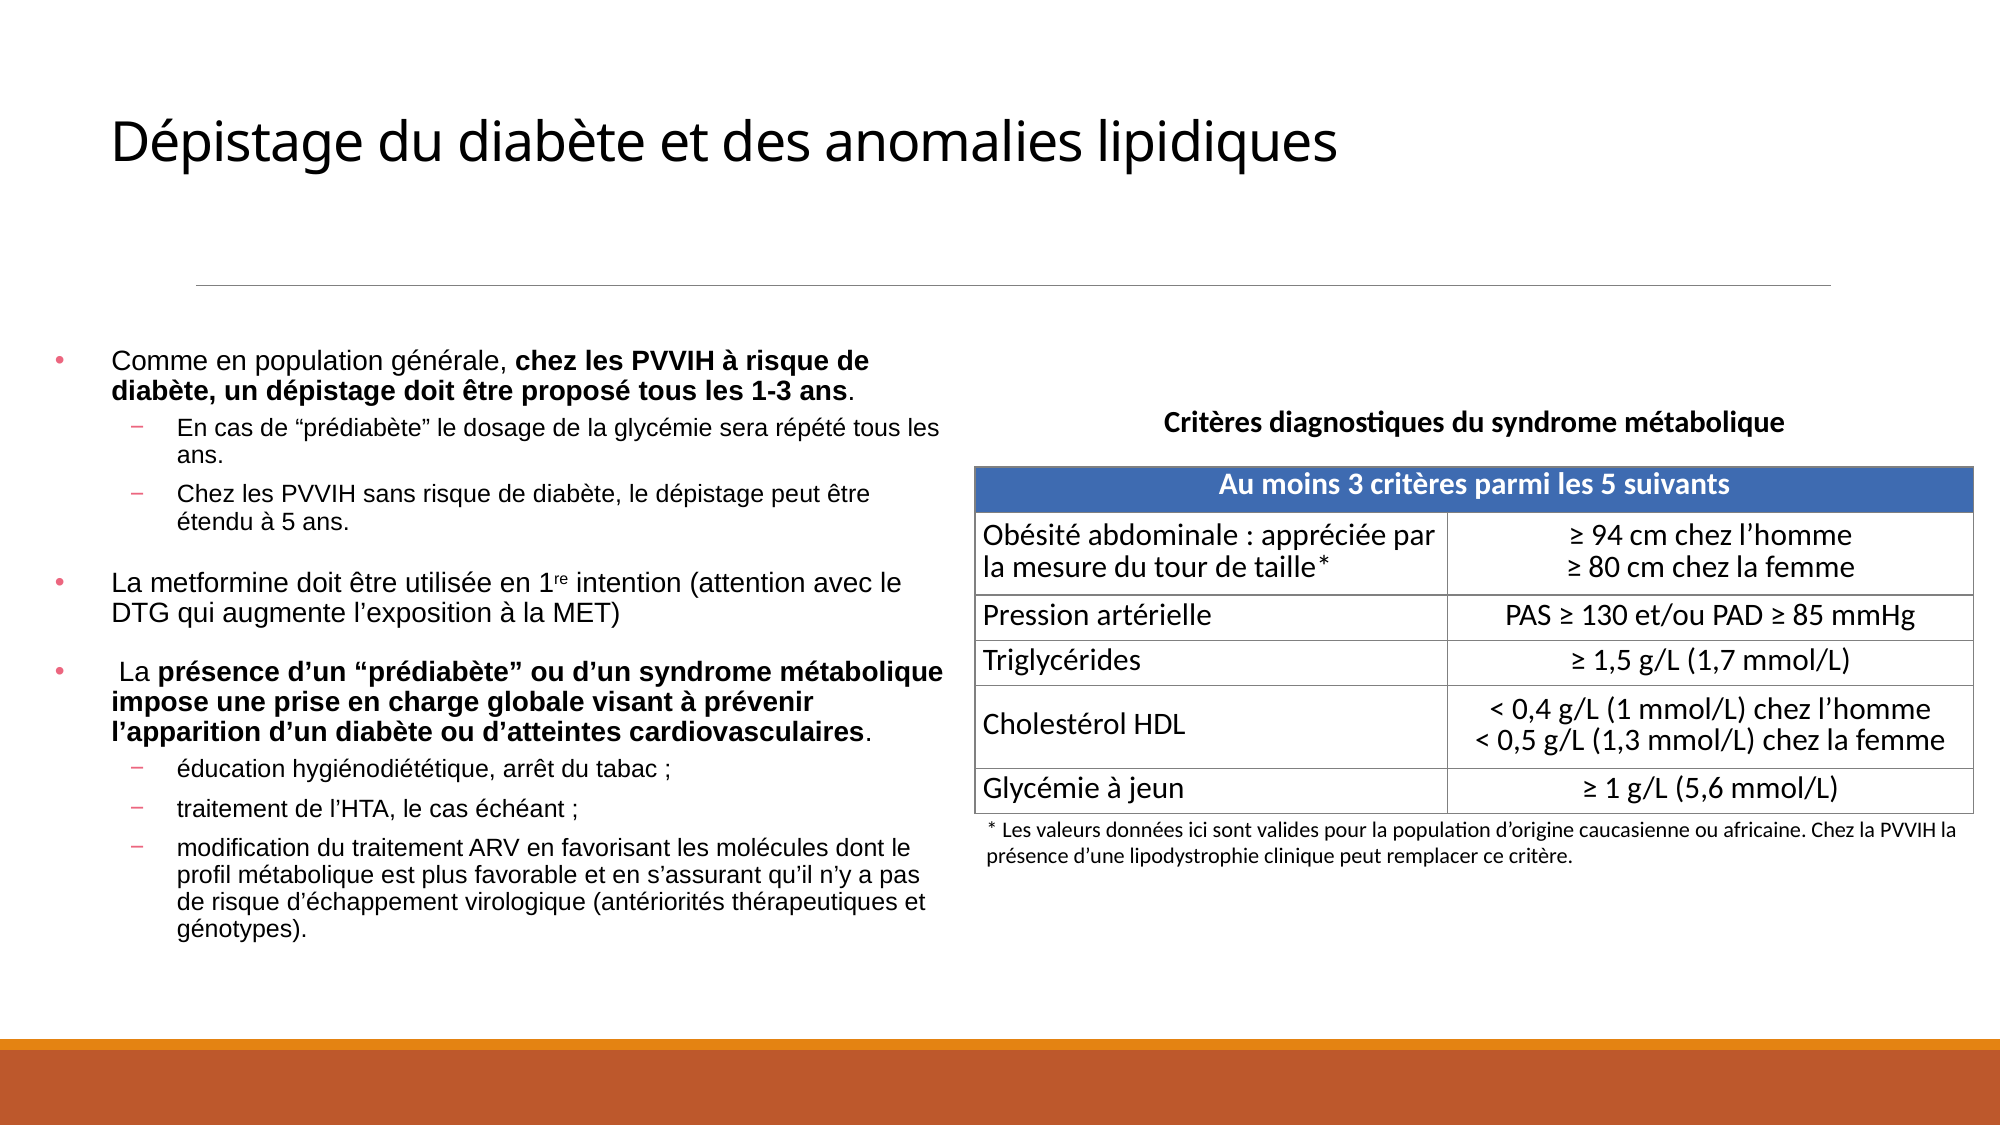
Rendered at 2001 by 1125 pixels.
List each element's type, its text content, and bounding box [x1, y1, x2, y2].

title Dépistage du diabète et des anomalies lipidiques [94, 90, 1928, 200]
table_cell ≥ 1,5 g/L (1,7 mmol/L) [1448, 641, 1973, 685]
table_cell < 0,4 g/L (1 mmol/L) chez l’homme < 0,5 g/L (1,3 mmol/L) chez la femme [1448, 686, 1973, 768]
table_cell Triglycérides [976, 641, 1447, 685]
table_header Au moins 3 critères parmi les 5 suivants [976, 468, 1973, 512]
table_cell Obésité abdominale : appréciée par la mesure du tour de taille* [976, 513, 1447, 594]
text_box Critères diagnostiques du syndrome métabolique [975, 394, 1974, 447]
table_cell Glycémie à jeun [976, 769, 1447, 807]
table_cell Pression artérielle [976, 596, 1447, 640]
table_cell ≥ 1 g/L (5,6 mmol/L) [1448, 769, 1973, 807]
table_cell ≥ 94 cm chez l’homme ≥ 80 cm chez la femme [1448, 513, 1973, 594]
table_cell PAS ≥ 130 et/ou PAD ≥ 85 mmHg [1448, 596, 1973, 640]
list Comme en population générale, chez les PVVIH à risque de diabète, un dépistage doit être proposé tous les 1-3 ans. En cas de “prédiabète” le dosage de la glycémie sera répété tous les ans. Chez les PVVIH sans risque de diabète, le dépistage peut être étendu à 5 ans. La metformine doit être utilisée en 1re intention (attention avec le DTG qui augmente l’exposition à la MET) La présence d’un “prédiabète” ou d’un syndrome métabolique impose une prise en charge globale visant à prévenir l’apparition d’un diabète ou d’atteintes cardiovasculaires. éducation hygiénodiététique, arrêt du tabac ; traitement de l’HTA, le cas échéant ; modification du traitement ARV en favorisant les molécules dont le profil métabolique est plus favorable et en s’assurant qu’il n’y a pas de risque d’échappement virologique (antériorités thérapeutiques et génotypes). [55, 339, 947, 981]
table_cell Cholestérol HDL [976, 686, 1447, 768]
text_box * Les valeurs données ici sont valides pour la population d’origine caucasienne ou africaine. Chez la PVVIH la présence d’une lipodystrophie clinique peut remplacer ce critère. [971, 807, 1974, 876]
